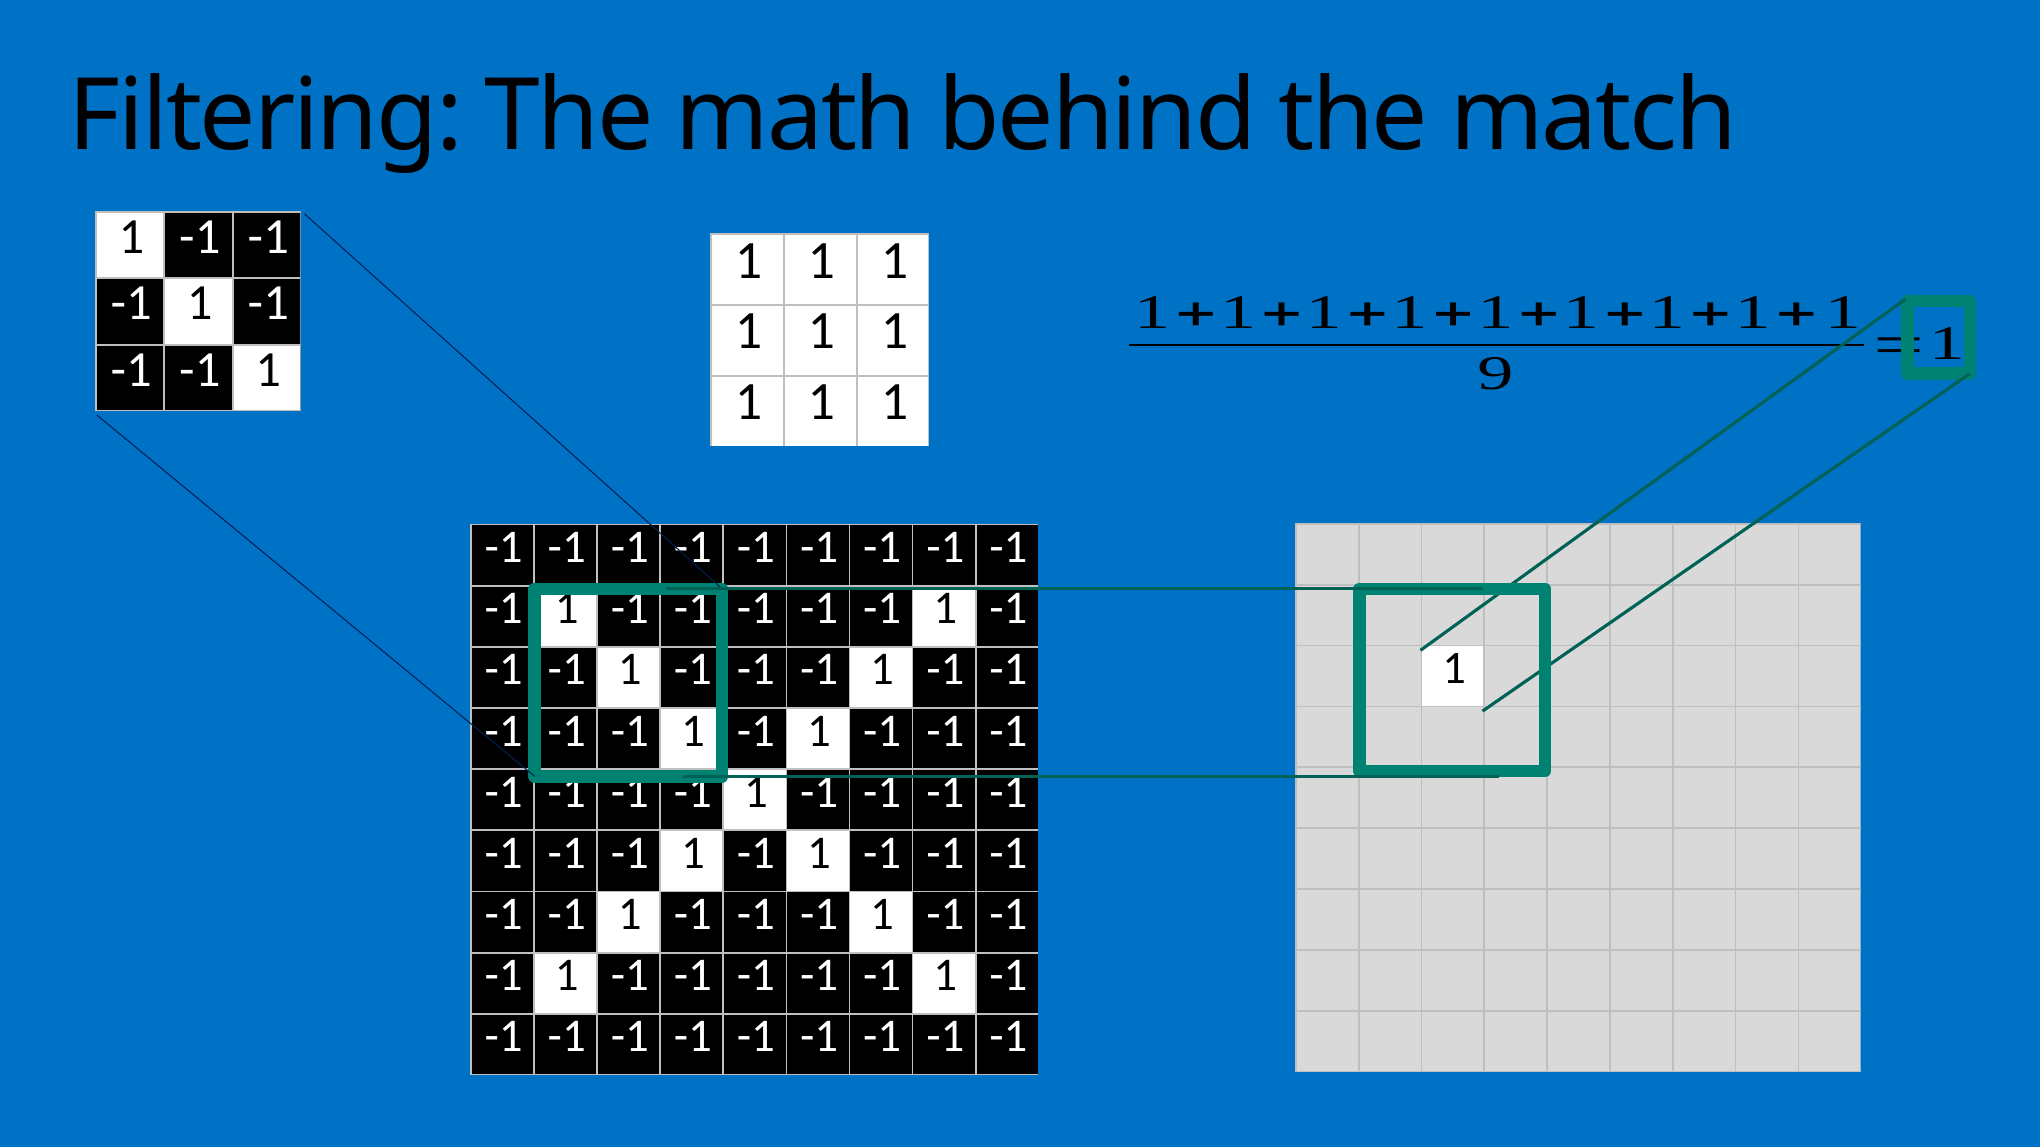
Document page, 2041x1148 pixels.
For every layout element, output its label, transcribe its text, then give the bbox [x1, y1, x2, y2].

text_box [1420, 298, 1906, 651]
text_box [1482, 373, 1971, 712]
text_box [1907, 300, 1971, 373]
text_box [96, 414, 536, 777]
picture [1294, 590, 1863, 1074]
title Filtering: The math behind the match [45, 48, 1996, 199]
picture [469, 590, 1041, 1077]
picture [1294, 522, 1420, 588]
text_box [304, 213, 723, 590]
picture [723, 233, 932, 448]
picture [94, 210, 303, 413]
picture [723, 523, 1041, 588]
